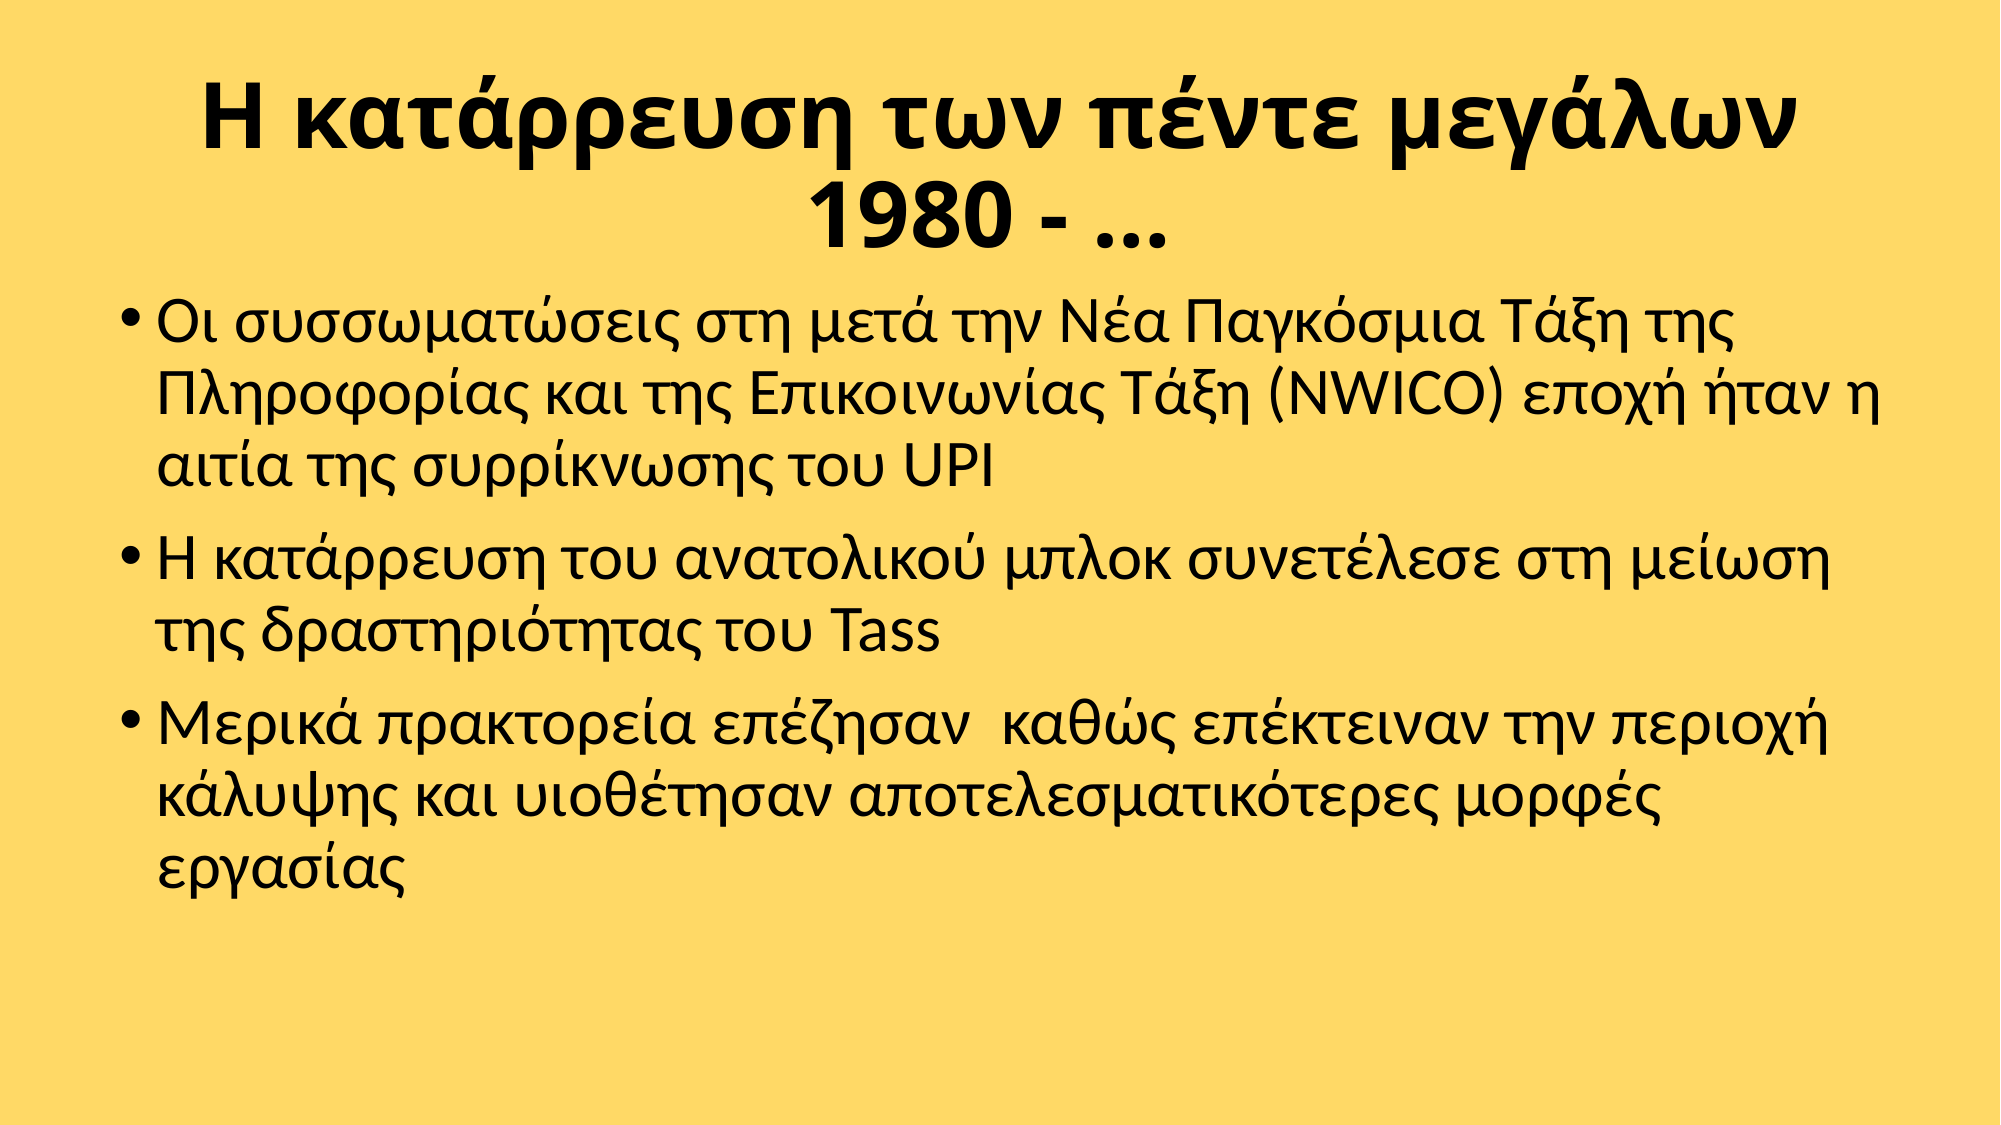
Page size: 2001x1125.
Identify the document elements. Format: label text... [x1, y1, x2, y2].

list Οι συσσωματώσεις στη μετά την Νέα Παγκόσμια Τάξη της Πληροφορίας και της Επικοινωνίας Τάξη (NWICO) εποχή ήταν η αιτία της συρρίκνωσης του UPI Η κατάρρευση του ανατολικού μπλοκ συνετέλεσε στη μείωση της δραστηριότητας του Tass Μερικά πρακτορεία επέζησαν καθώς επέκτειναν την περιοχή κάλυψης και υιοθέτησαν αποτελεσματικότερες μορφές εργασίας [104, 277, 1911, 1011]
title Η κατάρρευση των πέντε μεγάλων 1980 - … [137, 59, 1863, 277]
